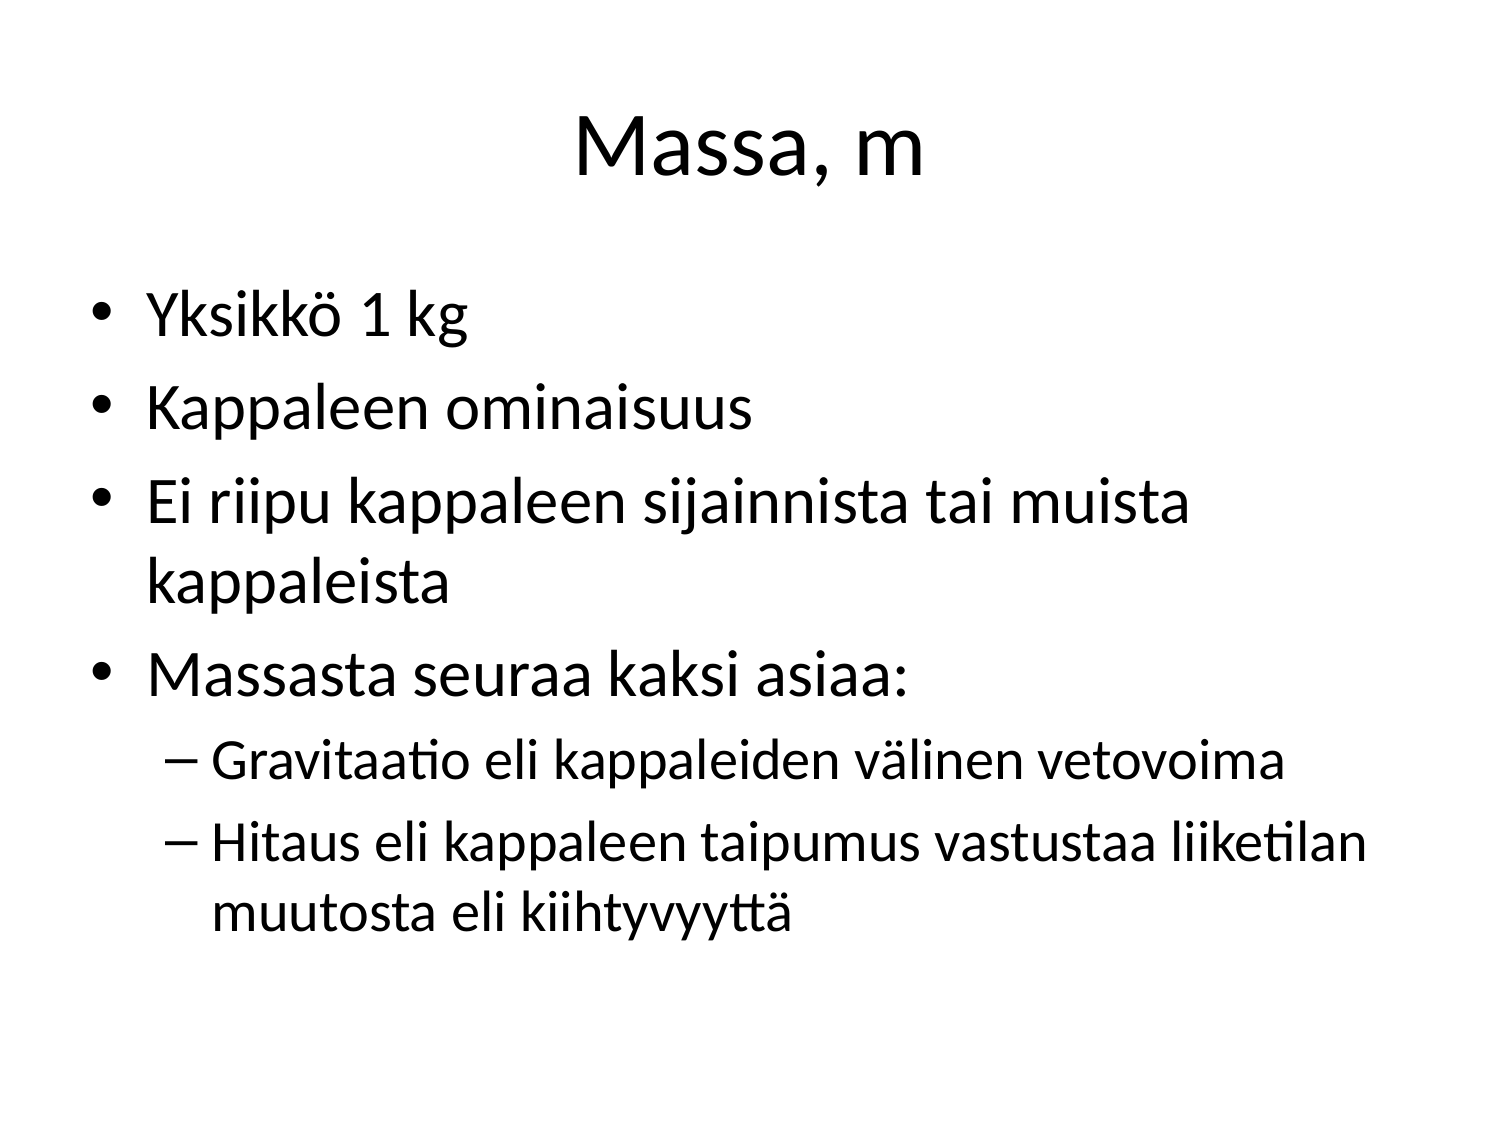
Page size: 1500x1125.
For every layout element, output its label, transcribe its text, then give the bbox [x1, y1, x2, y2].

title Massa, m [75, 45, 1425, 233]
list Yksikkö 1 kg Kappaleen ominaisuus Ei riipu kappaleen sijainnista tai muista kappaleista Massasta seuraa kaksi asiaa: Gravitaatio eli kappaleiden välinen vetovoima Hitaus eli kappaleen taipumus vastustaa liiketilan muutosta eli kiihtyvyyttä [75, 262, 1425, 1005]
